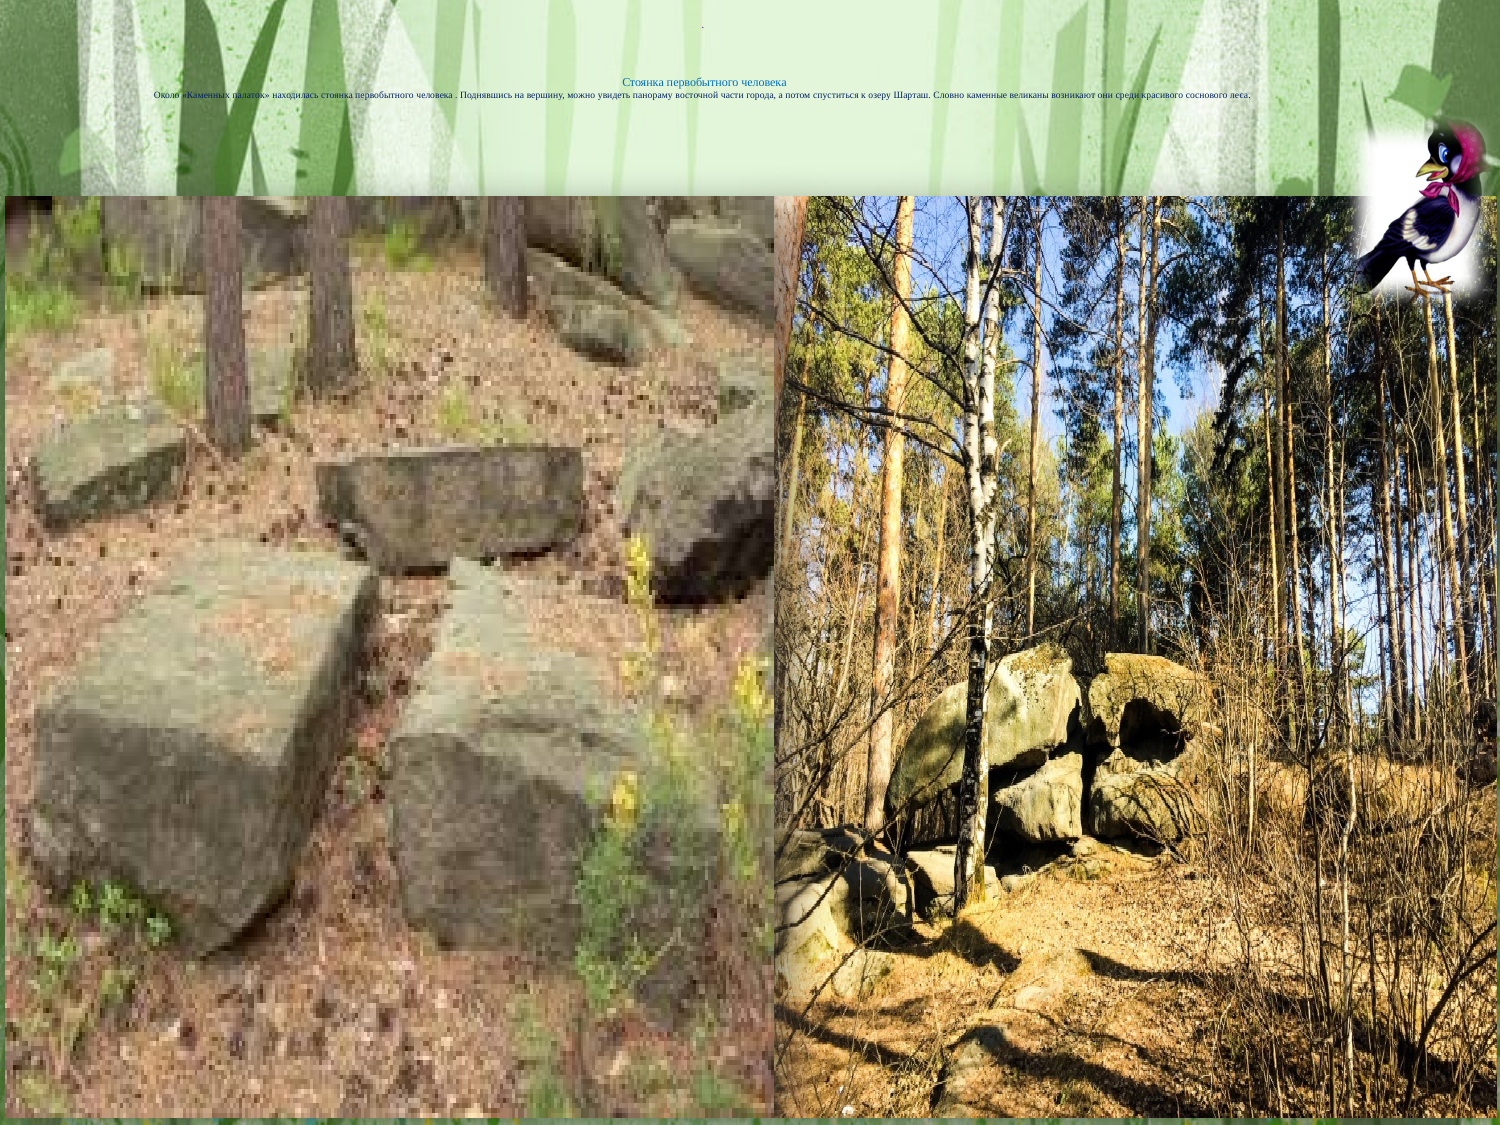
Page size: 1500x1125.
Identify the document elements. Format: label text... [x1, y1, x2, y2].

title . Стоянка первобытного человека Около «Каменных палаток» находилась стоянка первобытного человека . Поднявшись на вершину, можно увидеть панораму восточной части города, а потом спуститься к озеру Шарташ. Словно каменные великаны возникают они среди красивого соснового леса. [0, 7, 1436, 173]
picture [0, 0, 1500, 1125]
